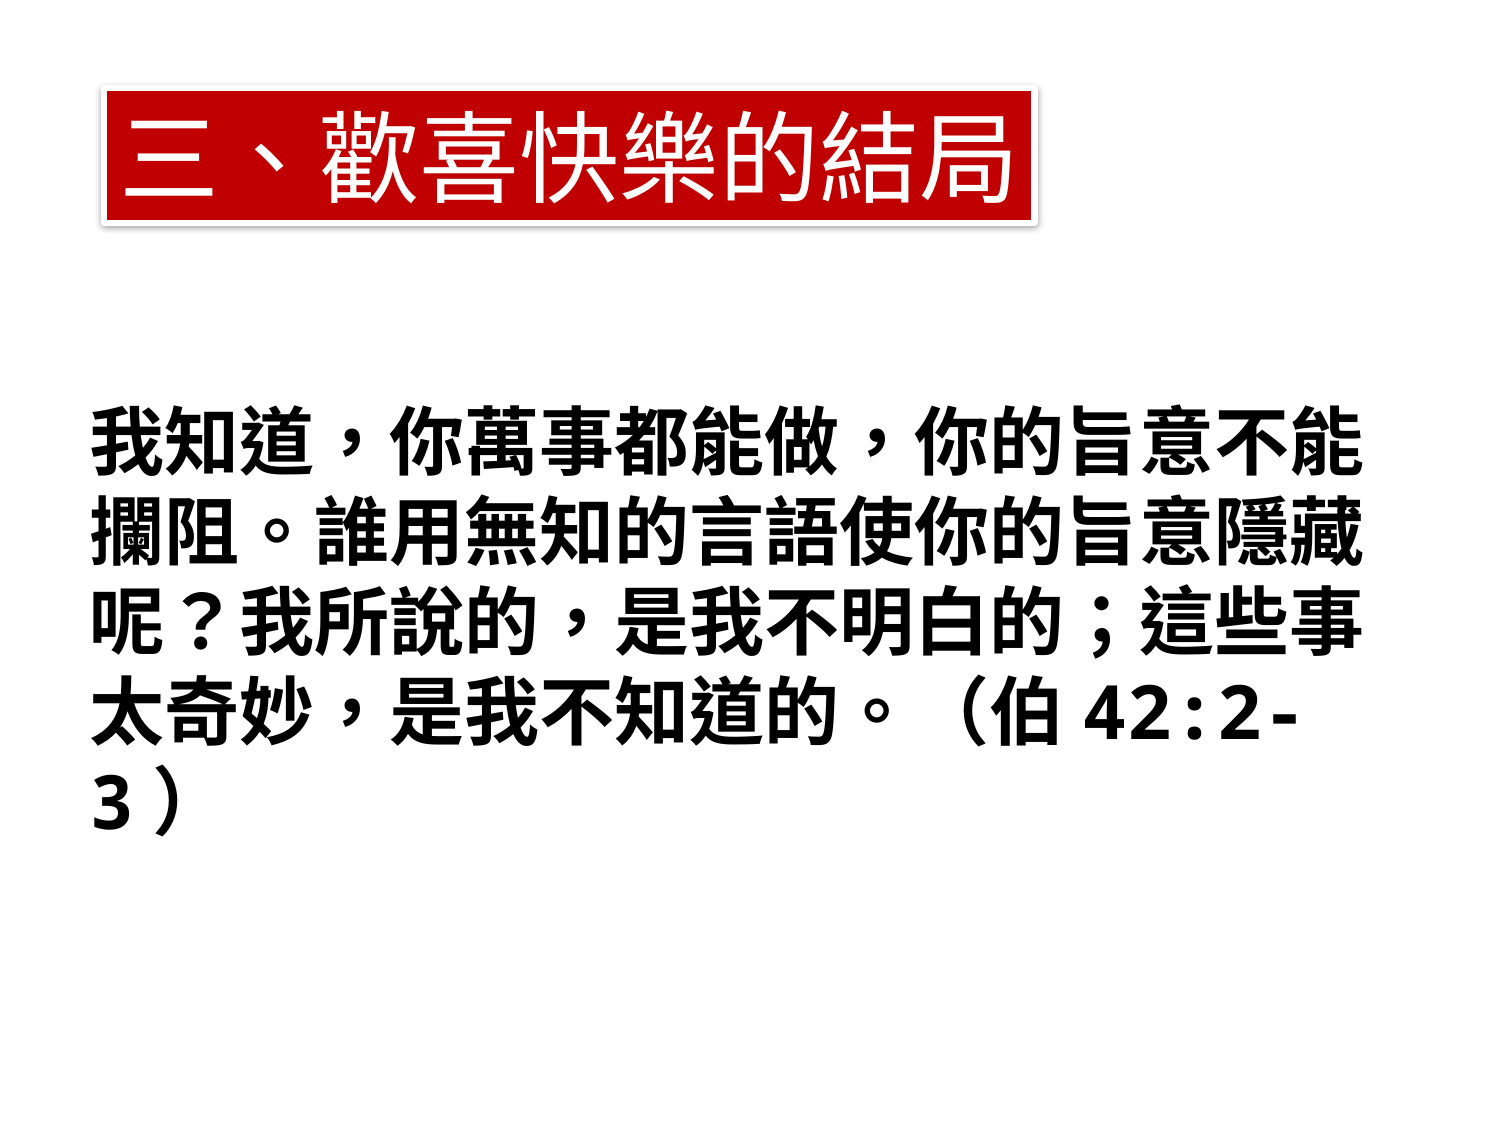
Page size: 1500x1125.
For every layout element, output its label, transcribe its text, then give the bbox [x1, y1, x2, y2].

text_box 我知道，你萬事都能做，你的旨意不能攔阻。誰用無知的言語使你的旨意隱藏呢？我所說的，是我不明白的；這些事太奇妙，是我不知道的。（伯42:2-3） [74, 387, 1438, 853]
text_box 三、歡喜快樂的結局 [101, 85, 1038, 226]
